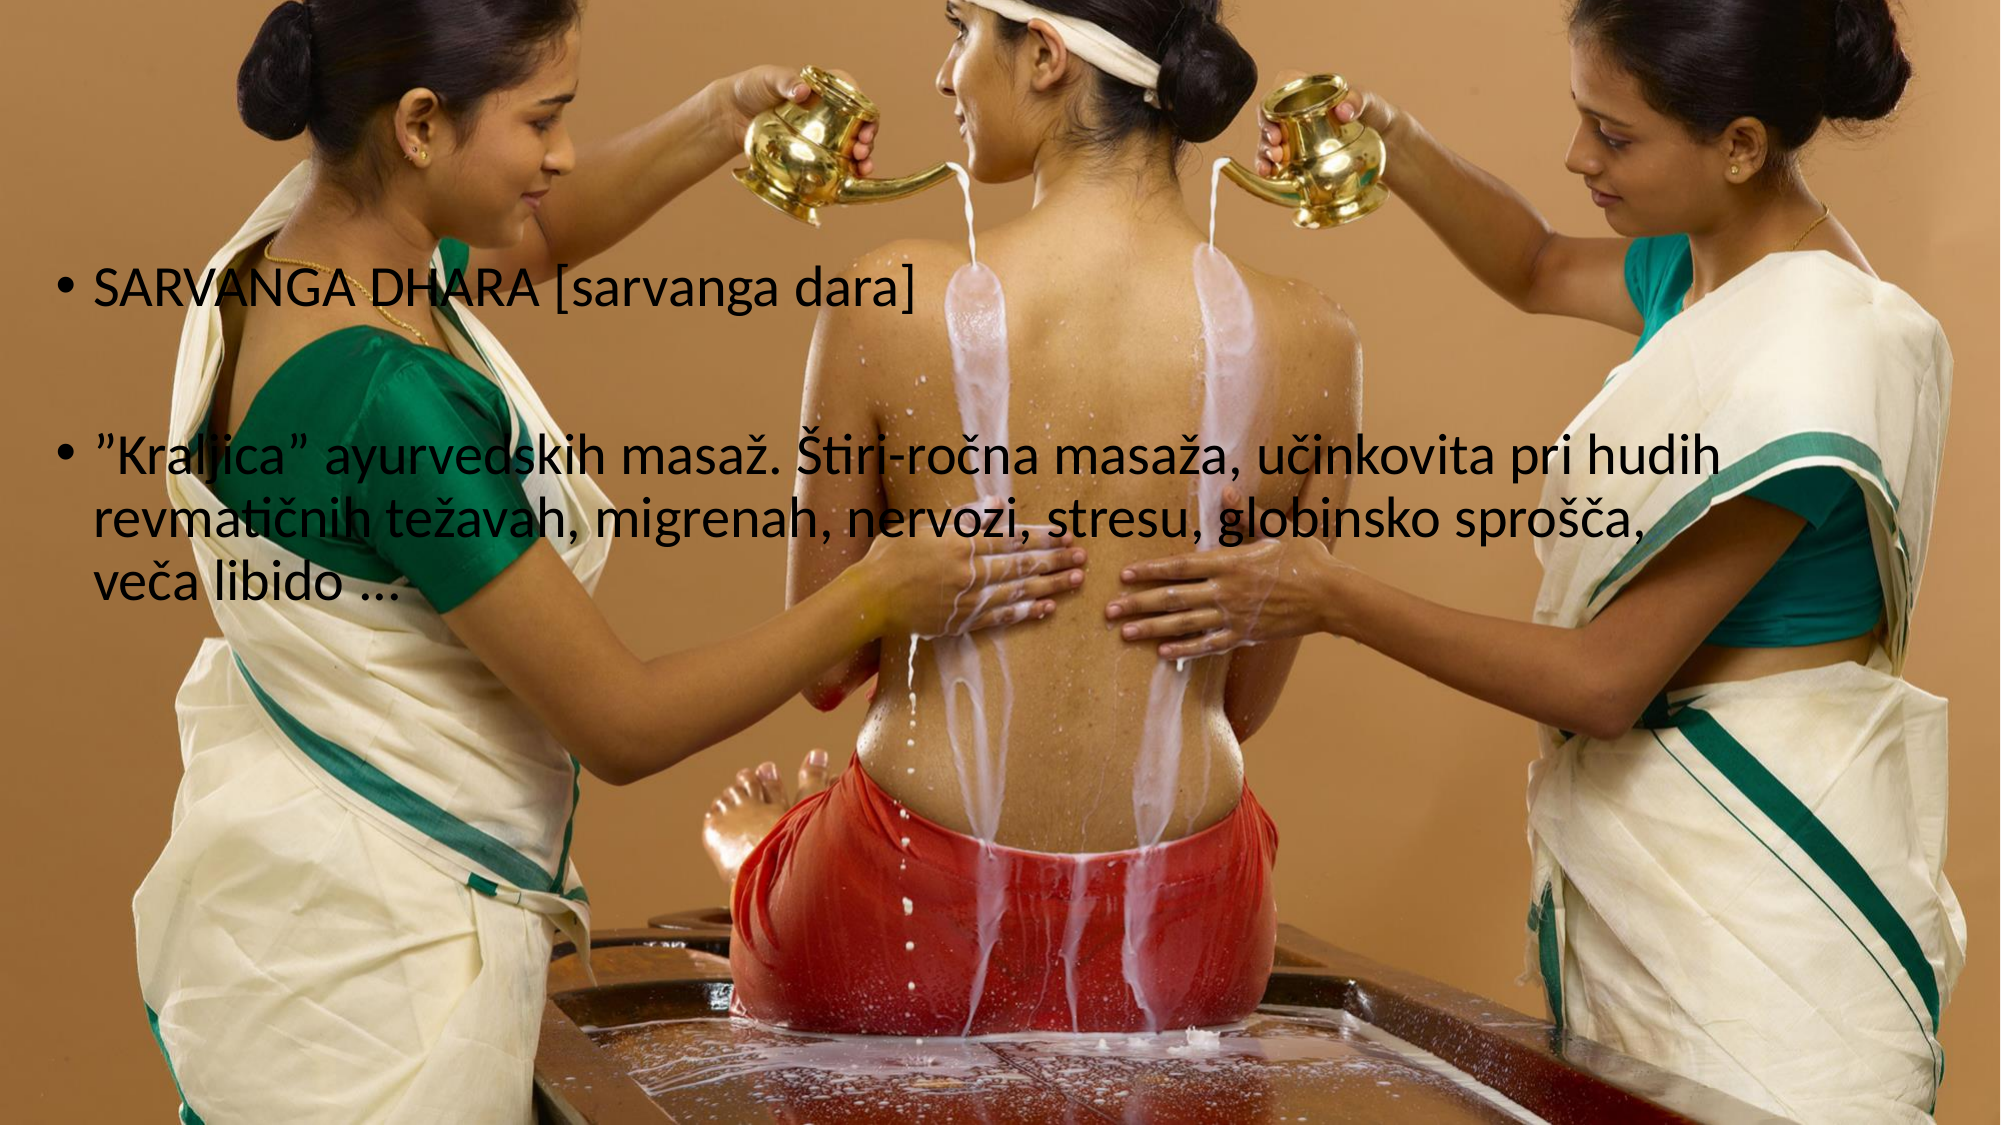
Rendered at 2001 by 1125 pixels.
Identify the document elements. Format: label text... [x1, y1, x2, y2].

list SARVANGA DHARA [sarvanga dara] ”Kraljica” ayurvedskih masaž. Štiri-ročna masaža, učinkovita pri hudih revmatičnih težavah, migrenah, nervozi, stresu, globinsko sprošča, veča libido ... [40, 248, 1766, 963]
picture [0, 0, 2001, 1125]
